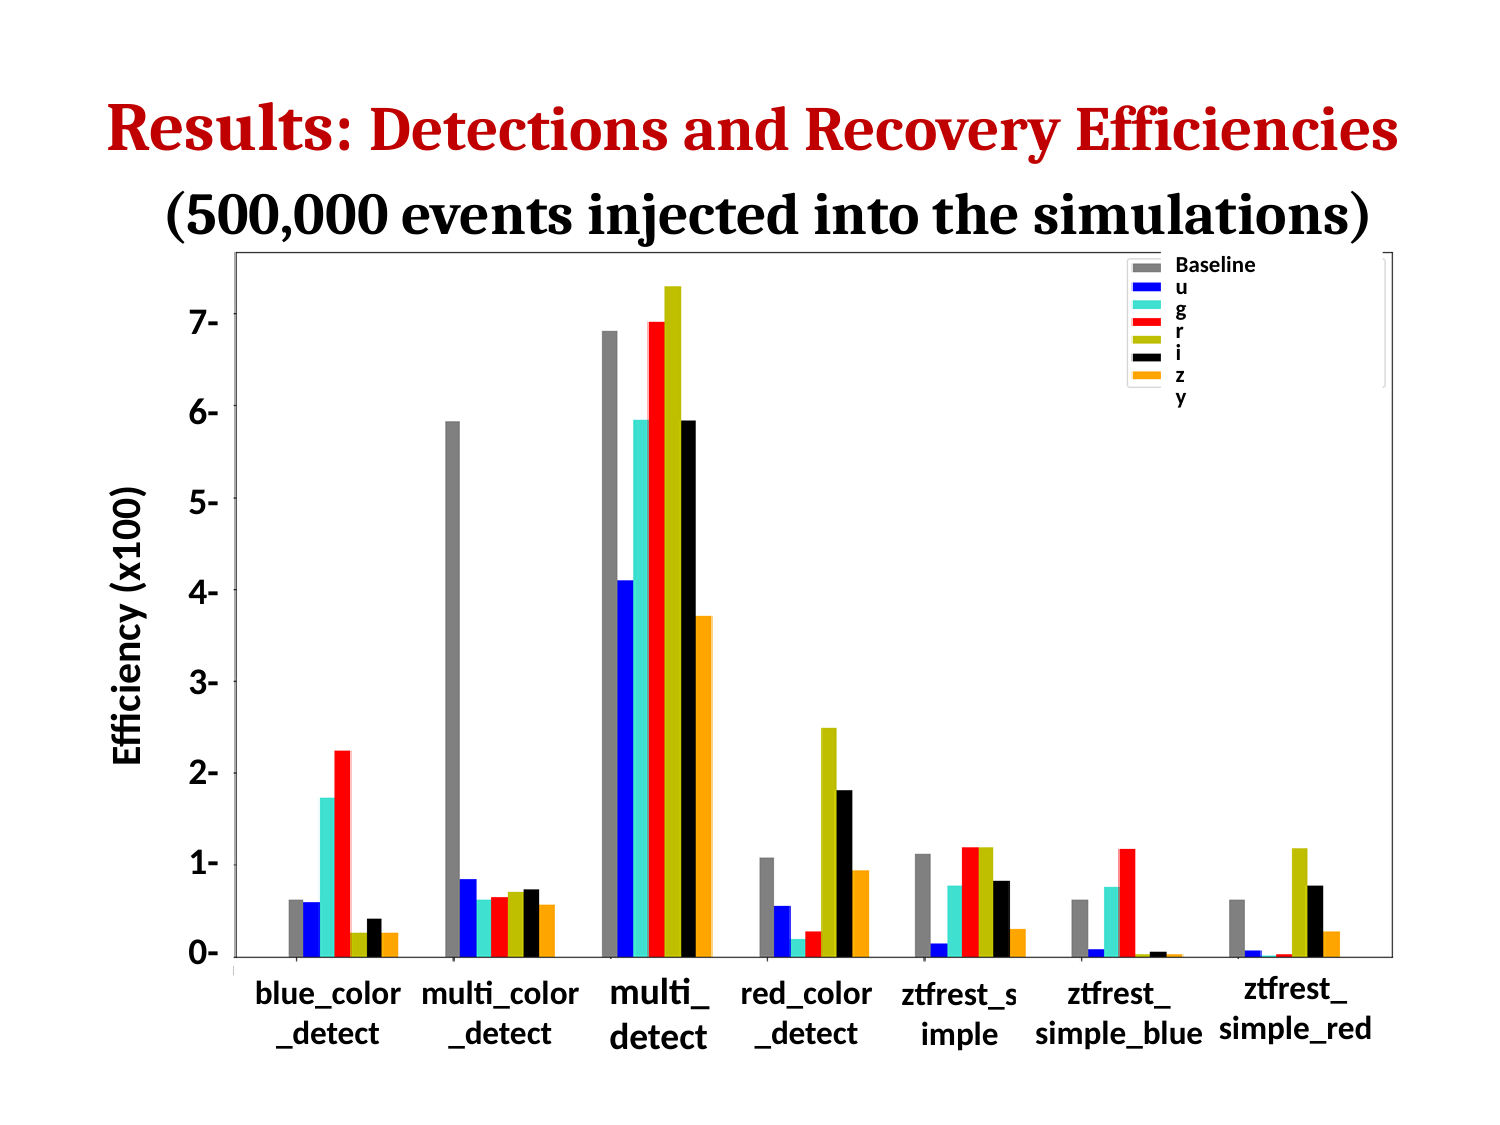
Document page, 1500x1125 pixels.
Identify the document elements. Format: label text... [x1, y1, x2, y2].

text_box multi_detect [594, 1007, 737, 1064]
text_box multi_color_detect [403, 1007, 594, 1059]
title Results: Detections and Recovery Efficiencies (500,000 events injected into the simulations) [91, 59, 1427, 261]
text_box blue_color_detect [234, 1007, 403, 1059]
text_box ztfrest_simple [886, 1007, 1034, 1060]
text_box red_color_detect [717, 1007, 886, 1059]
text_box ztfrest_ simple_blue [1015, 1007, 1223, 1059]
picture [145, 230, 1416, 1007]
text_box Efficiency (x100) [90, 470, 145, 782]
text_box ztfrest_ simple_red [1203, 1007, 1388, 1054]
